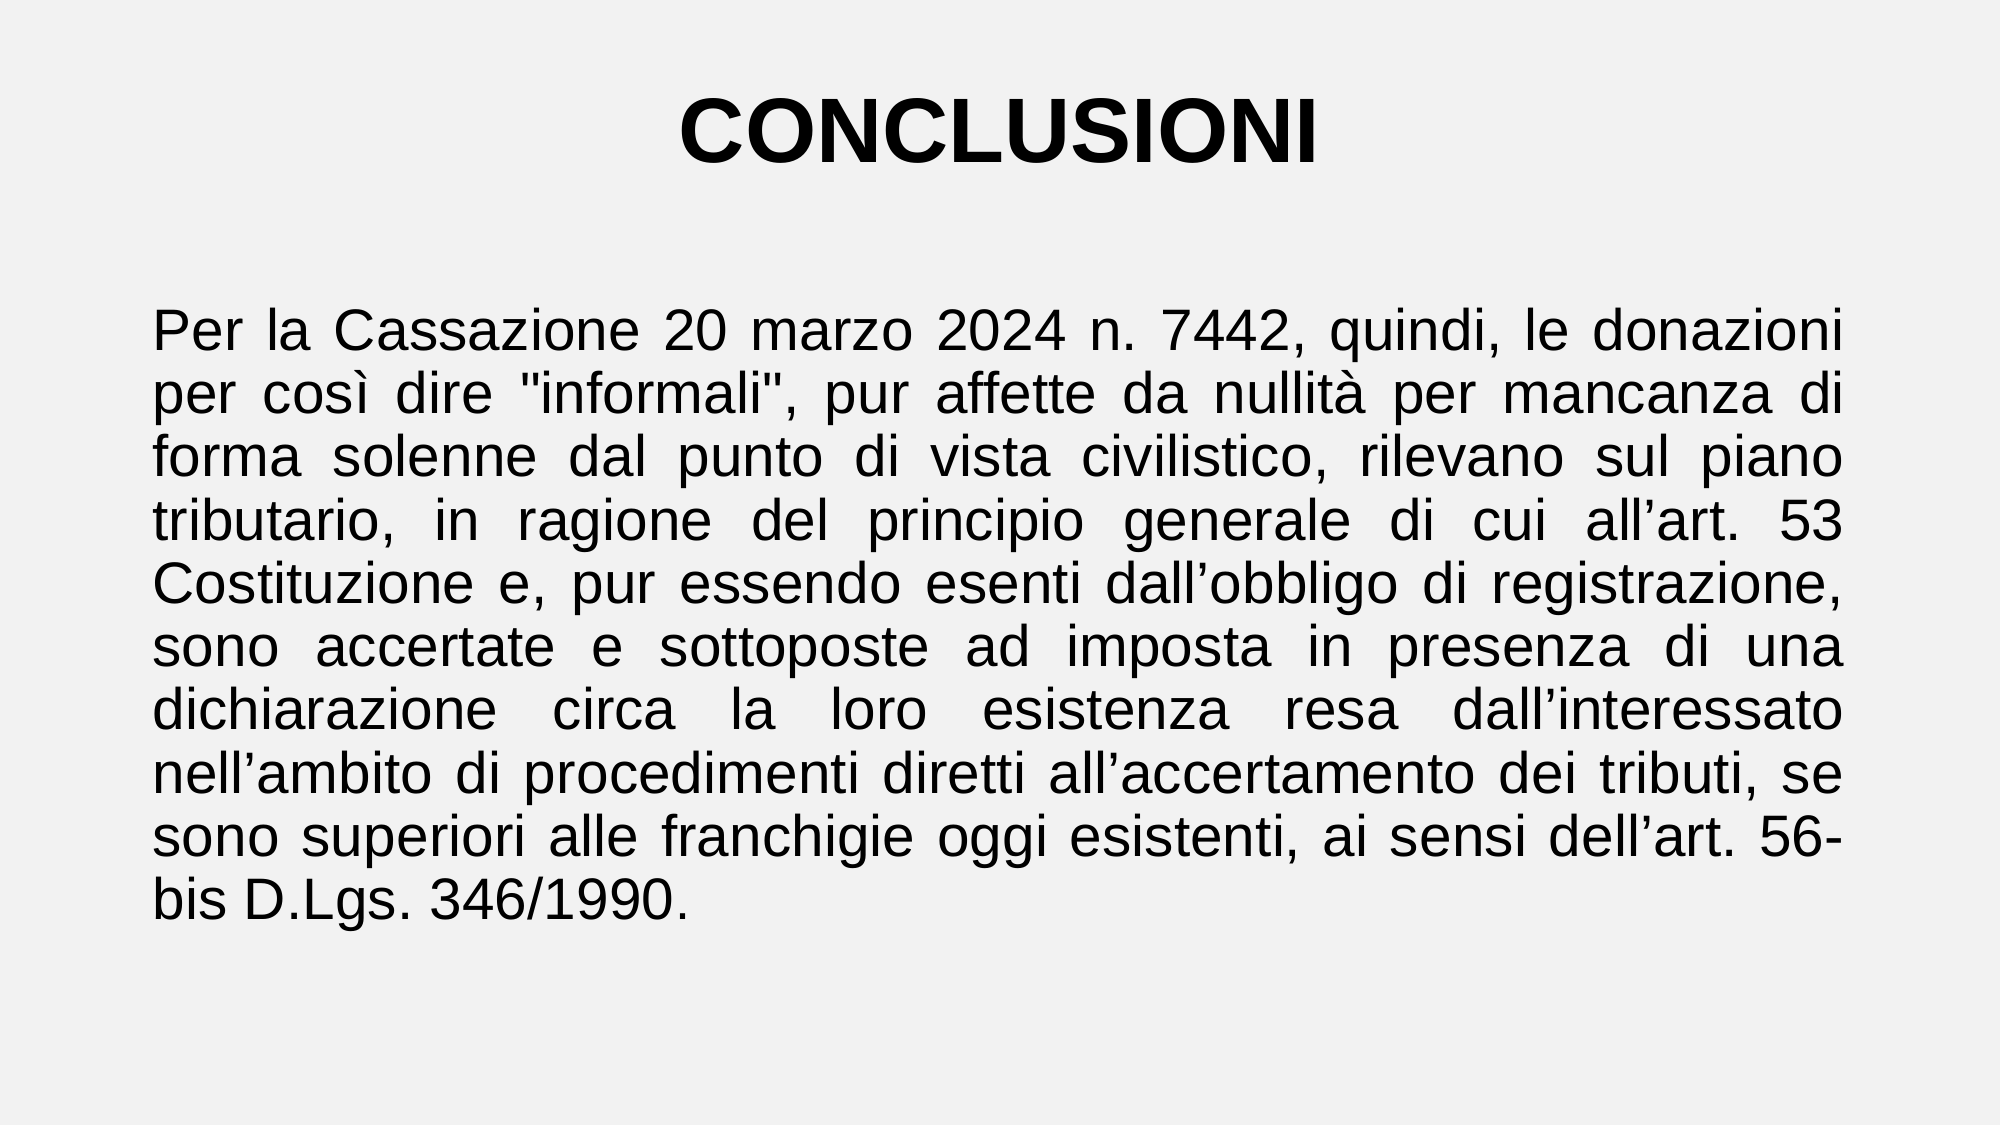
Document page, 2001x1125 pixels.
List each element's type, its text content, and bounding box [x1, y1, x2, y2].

list Per la Cassazione 20 marzo 2024 n. 7442, quindi, le donazioni per così dire "informali", pur affette da nullità per mancanza di forma solenne dal punto di vista civilistico, rilevano sul piano tributario, in ragione del principio generale di cui all’art. 53 Costituzione e, pur essendo esenti dall’obbligo di registrazione, sono accertate e sottoposte ad imposta in presenza di una dichiarazione circa la loro esistenza resa dall’interessato nell’ambito di procedimenti diretti all’accertamento dei tributi, se sono superiori alle franchigie oggi esistenti, ai sensi dell’art. 56-bis D.Lgs. 346/1990. [137, 206, 1863, 1066]
title CONCLUSIONI [137, 59, 1863, 206]
